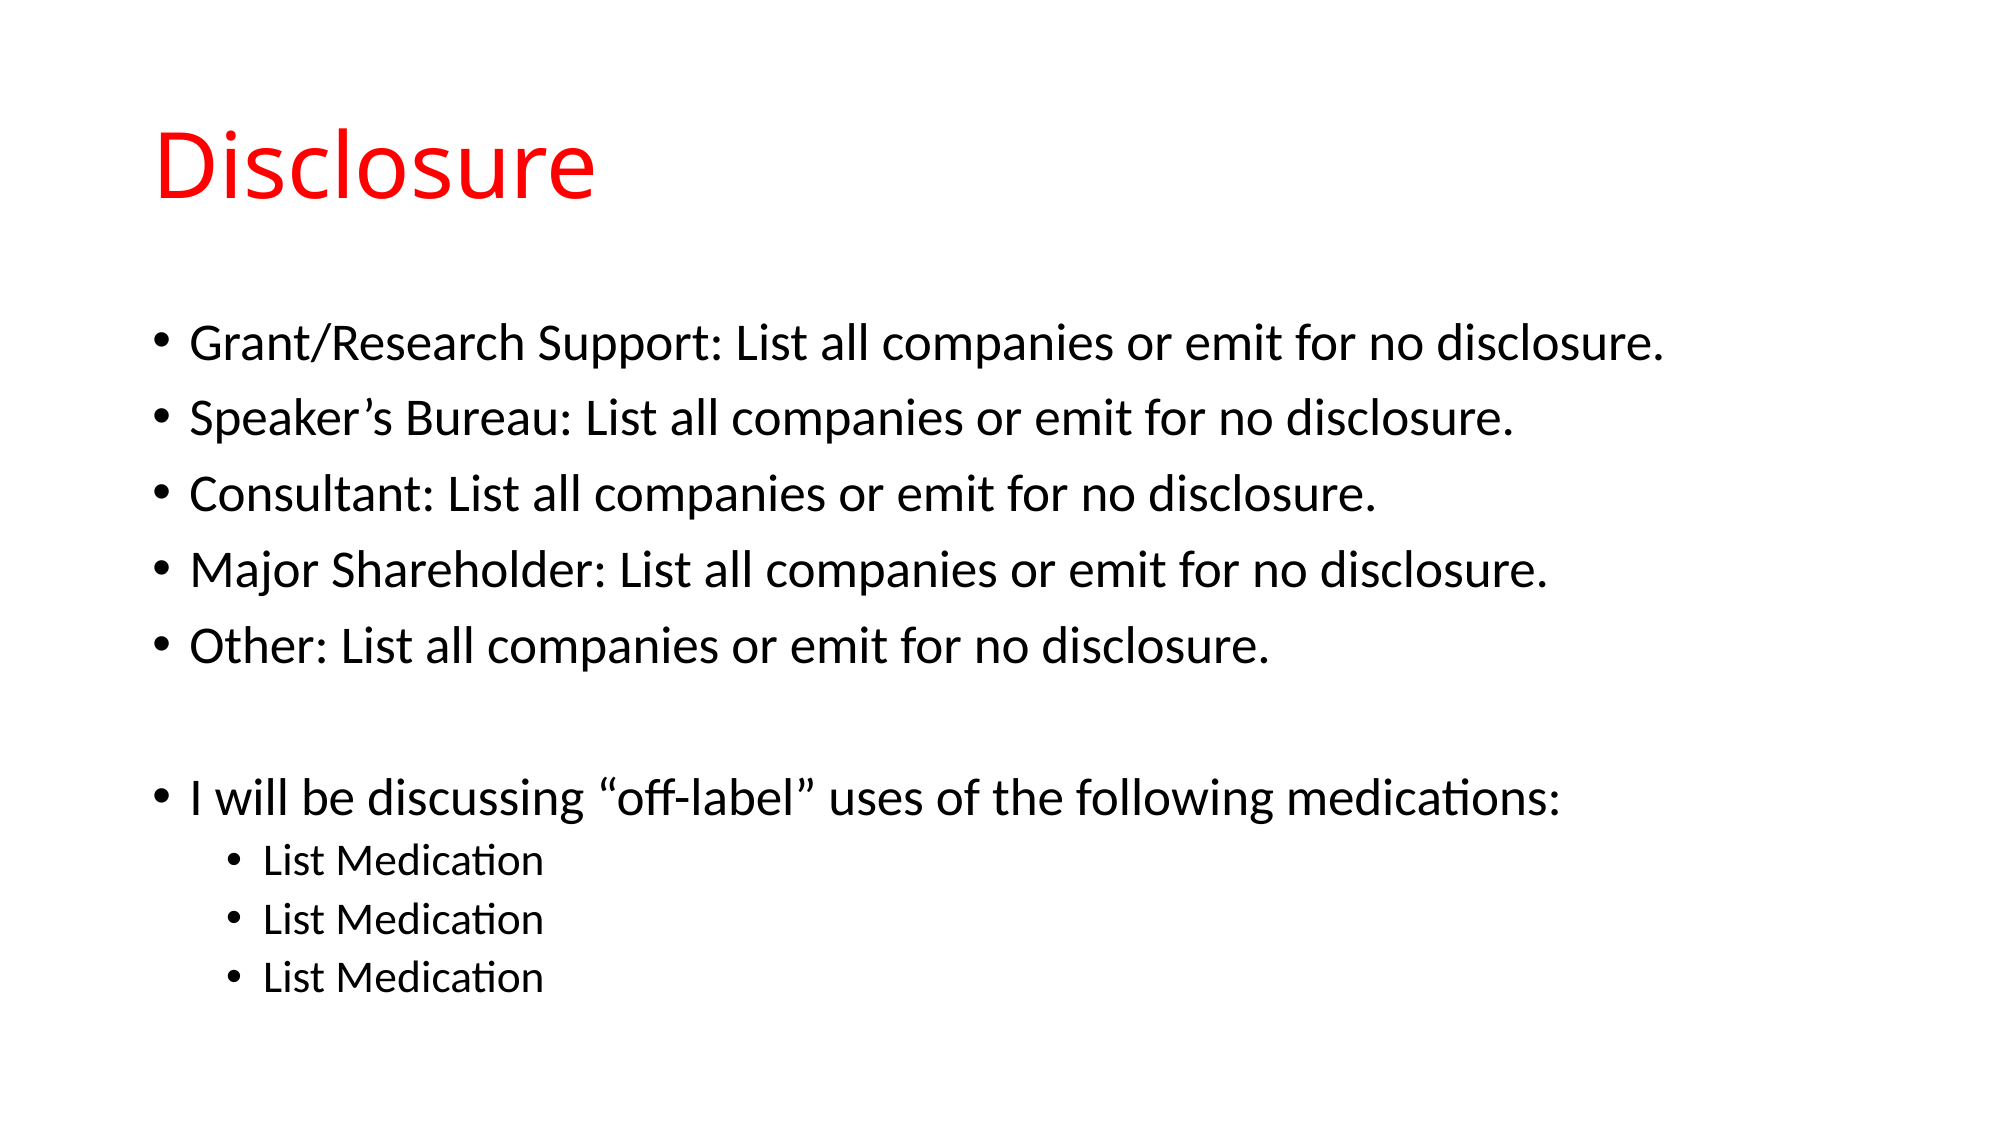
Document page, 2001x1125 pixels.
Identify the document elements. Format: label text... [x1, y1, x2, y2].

list Grant/Research Support: List all companies or emit for no disclosure. Speaker’s Bureau: List all companies or emit for no disclosure. Consultant: List all companies or emit for no disclosure. Major Shareholder: List all companies or emit for no disclosure. Other: List all companies or emit for no disclosure. I will be discussing “off-label” uses of the following medications: List Medication List Medication List Medication [137, 299, 1863, 1014]
title Disclosure [137, 59, 1863, 278]
